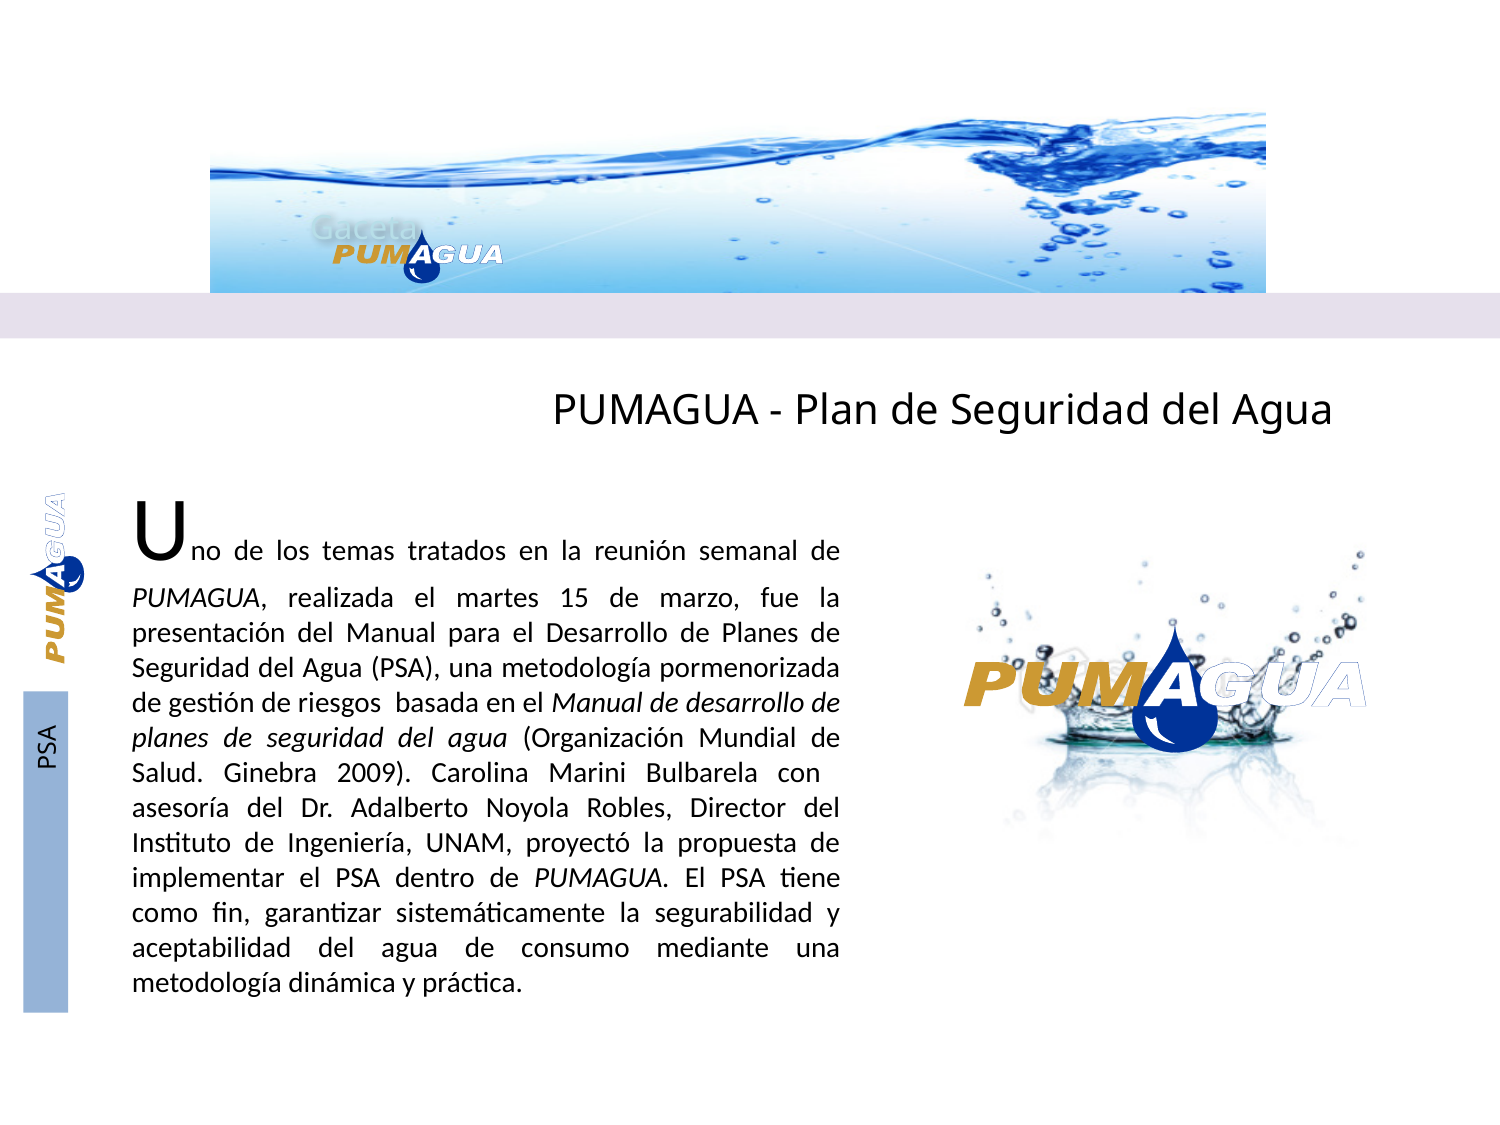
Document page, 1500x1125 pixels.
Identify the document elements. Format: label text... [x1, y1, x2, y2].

picture [0, 552, 151, 620]
picture [878, 468, 1473, 890]
text_box [785, 339, 1430, 462]
text_box Uno de los temas tratados en la reunión semanal de PUMAGUA, realizada el martes 15 de marzo, fue la presentación del Manual para el Desarrollo de Planes de Seguridad del Agua (PSA), una metodología pormenorizada de gestión de riesgos basada en el Manual de desarrollo de planes de seguridad del agua (Organización Mundial de Salud. Ginebra 2009). Carolina Marini Bulbarela con asesoría del Dr. Adalberto Noyola Robles, Director del Instituto de Ingeniería, UNAM, proyectó la propuesta de implementar el PSA dentro de PUMAGUA. El PSA tiene como fin, garantizar sistemáticamente la segurabilidad y aceptabilidad del agua de consumo mediante una metodología dinámica y práctica. [117, 351, 856, 1125]
text_box PSA [23, 691, 69, 1013]
picture [210, 0, 1266, 294]
text_box [0, 292, 1500, 339]
text_box PUMAGUA - Plan de Seguridad del Agua [537, 375, 1360, 440]
